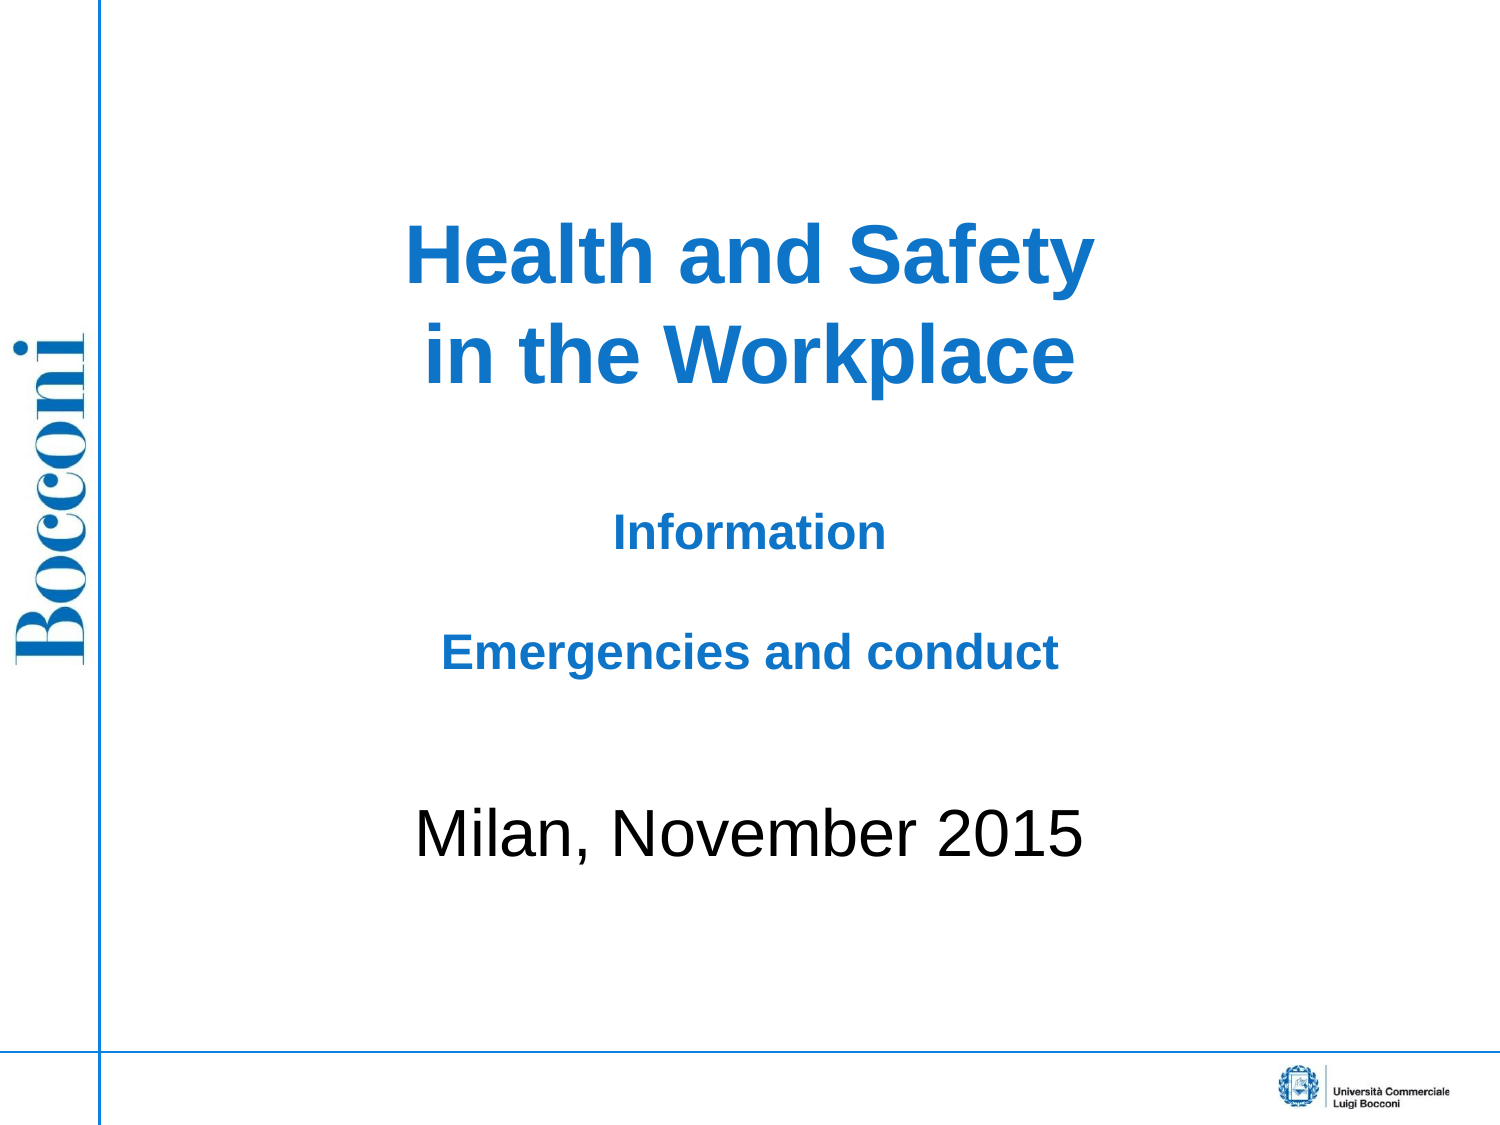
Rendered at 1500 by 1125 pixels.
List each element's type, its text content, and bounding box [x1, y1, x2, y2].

title Health and Safety in the Workplace Information Emergencies and conduct [112, 200, 1388, 685]
picture [5, 325, 94, 672]
picture [1278, 1065, 1450, 1109]
subtitle Milan, November 2015 [225, 630, 1275, 873]
